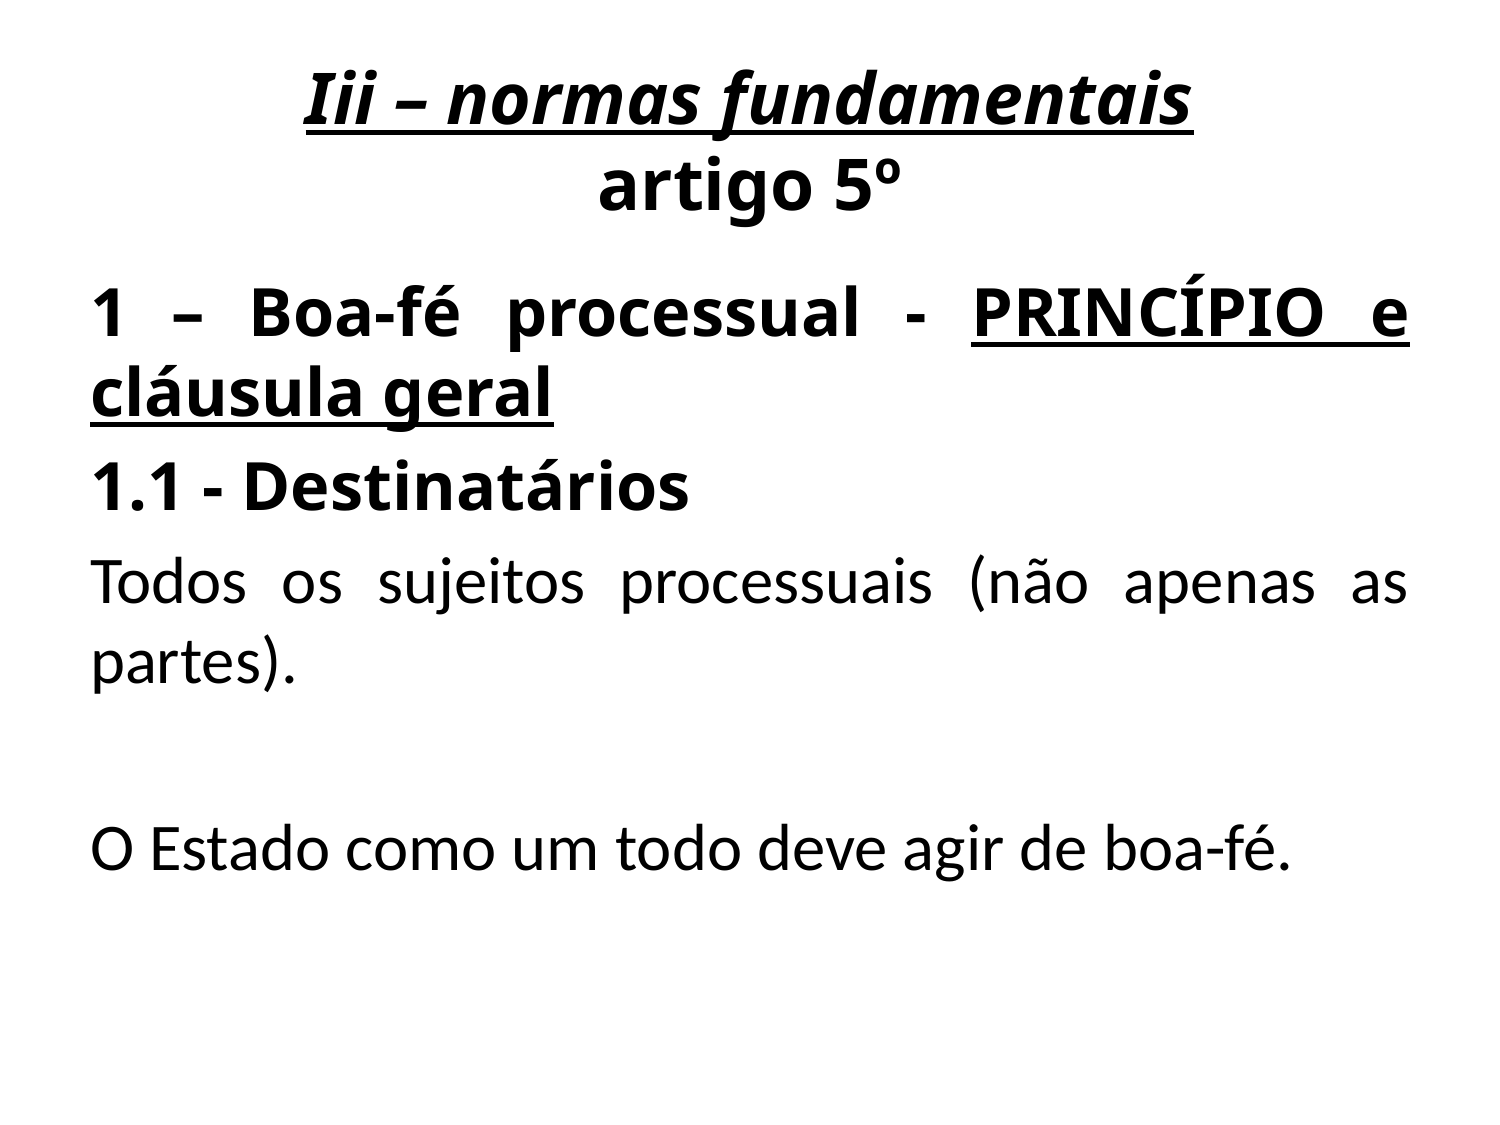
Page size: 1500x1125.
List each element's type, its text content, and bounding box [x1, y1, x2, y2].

list 1 – Boa-fé processual - PRINCÍPIO e cláusula geral 1.1 - Destinatários Todos os sujeitos processuais (não apenas as partes). O Estado como um todo deve agir de boa-fé. [75, 262, 1425, 1005]
title Iii – normas fundamentais artigo 5º [75, 45, 1425, 233]
